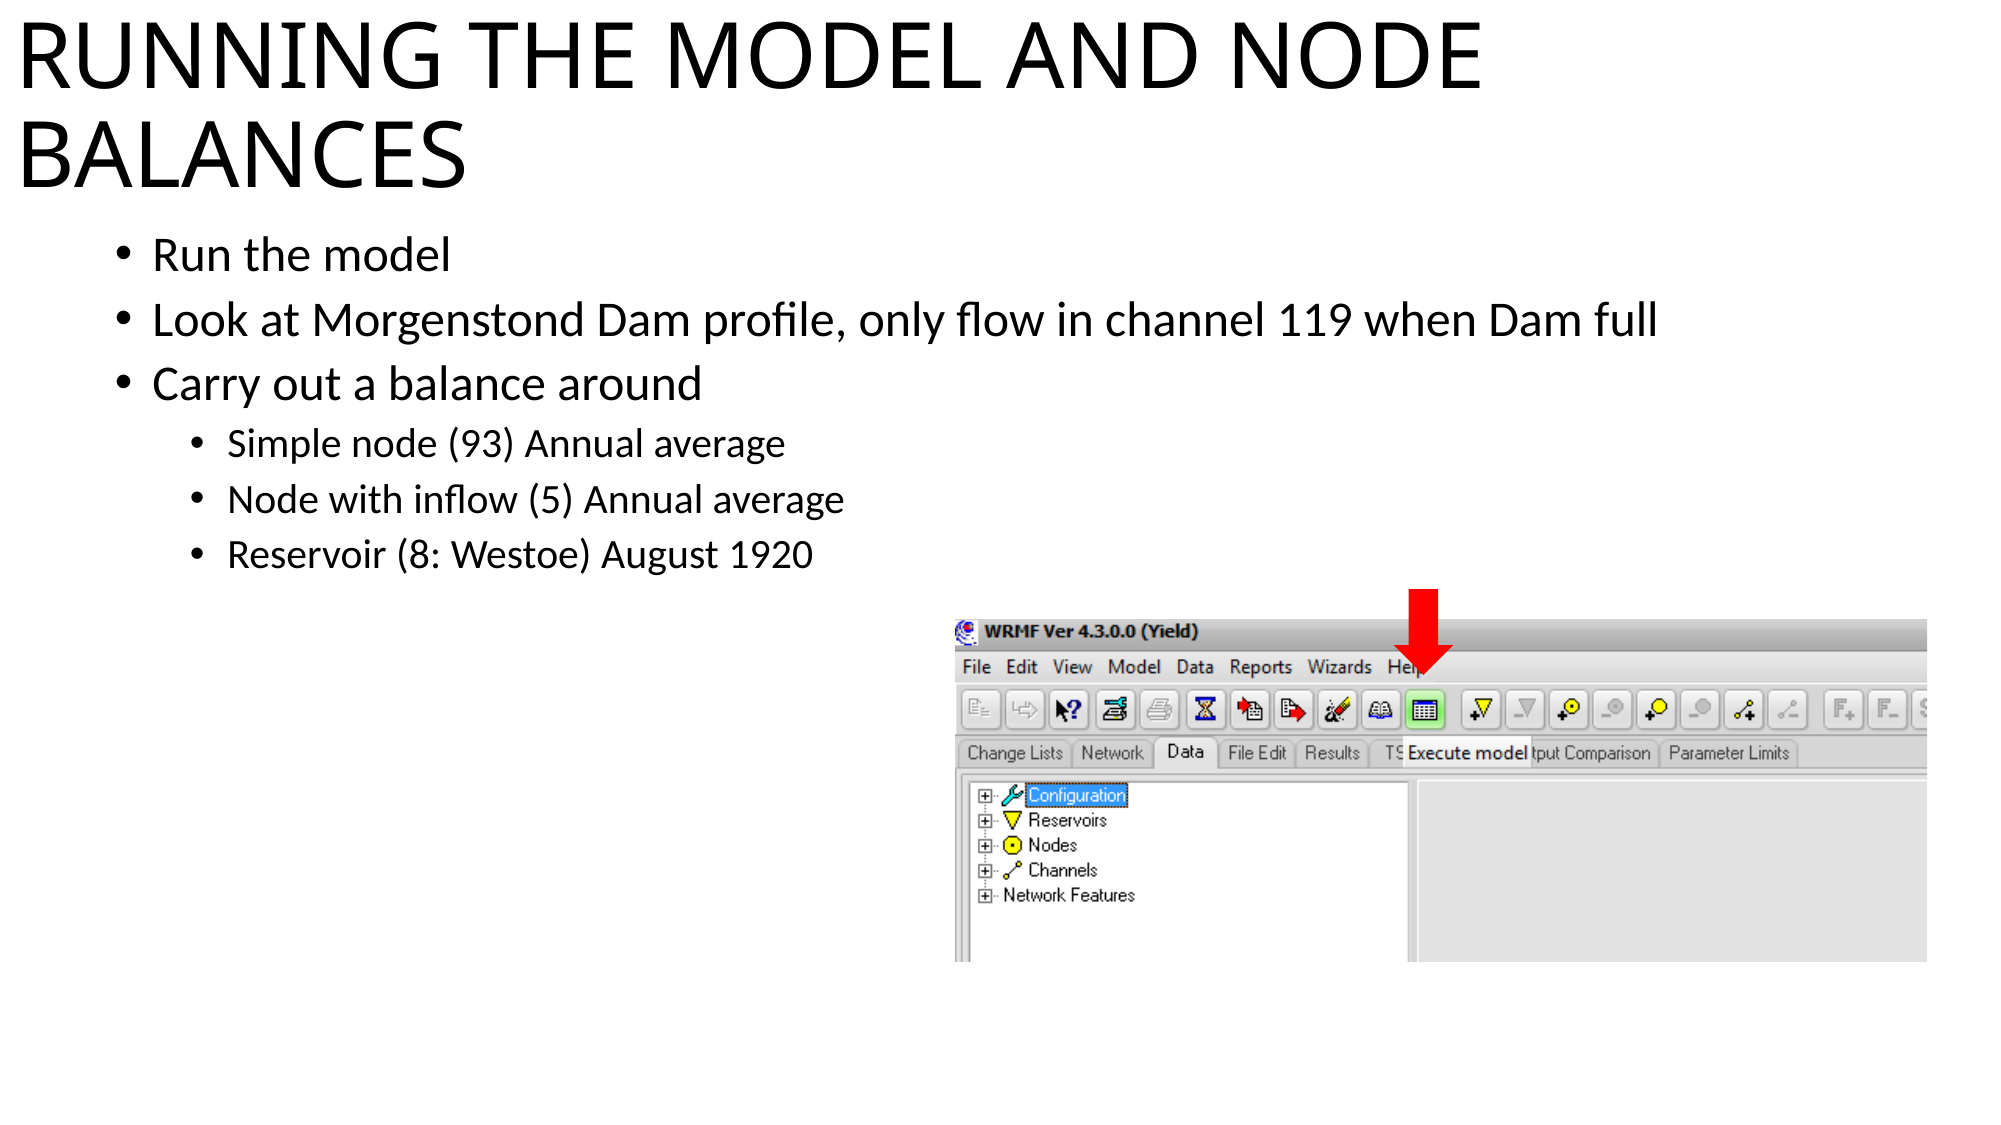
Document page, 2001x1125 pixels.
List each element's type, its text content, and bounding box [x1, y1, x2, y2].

text_box [1408, 589, 1439, 619]
picture [955, 619, 1928, 962]
list Run the model Look at Morgenstond Dam profile, only flow in channel 119 when Dam full Carry out a balance around Simple node (93) Annual average Node with inflow (5) Annual average Reservoir (8: Westoe) August 1920 [24, 221, 1750, 1125]
title RUNNING THE MODEL AND NODE BALANCES [0, 0, 1725, 218]
